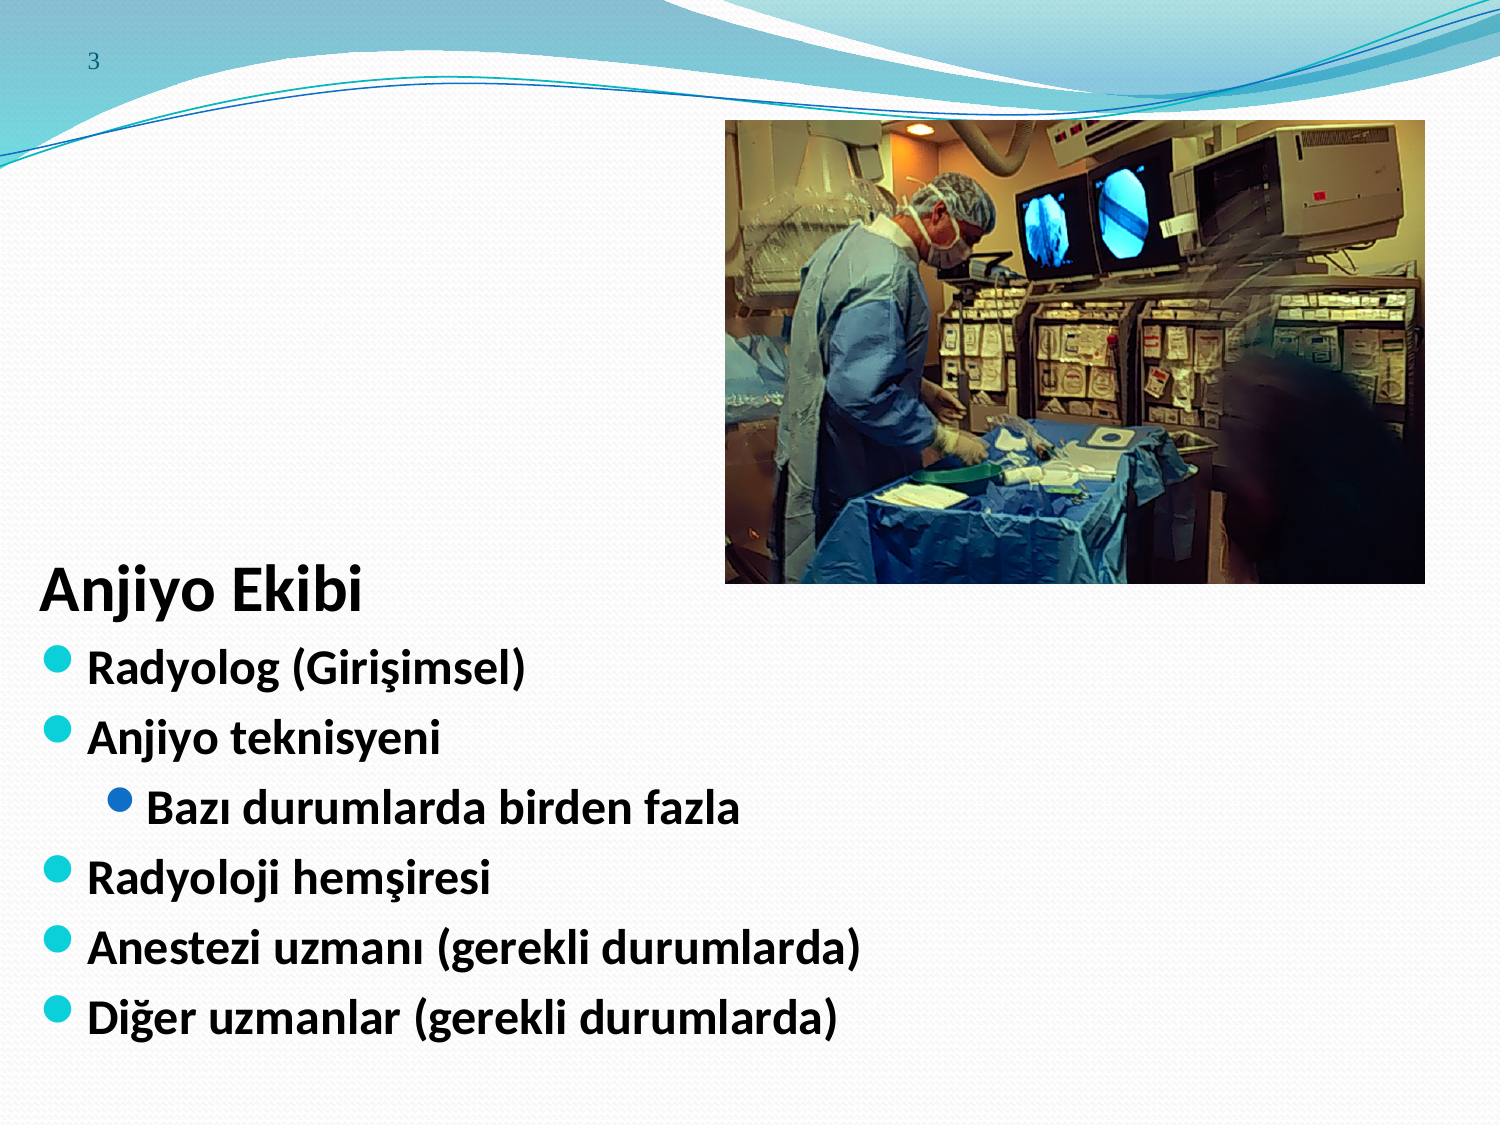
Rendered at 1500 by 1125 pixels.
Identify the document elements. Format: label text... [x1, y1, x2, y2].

picture [724, 119, 1426, 585]
list Anjiyo Ekibi Radyolog (Girişimsel) Anjiyo teknisyeni Bazı durumlarda birden fazla Radyoloji hemşiresi Anestezi uzmanı (gerekli durumlarda) Diğer uzmanlar (gerekli durumlarda) [24, 537, 1438, 1088]
slide_number 3 [0, 0, 100, 75]
slide_number 25 [717, 537, 1433, 596]
